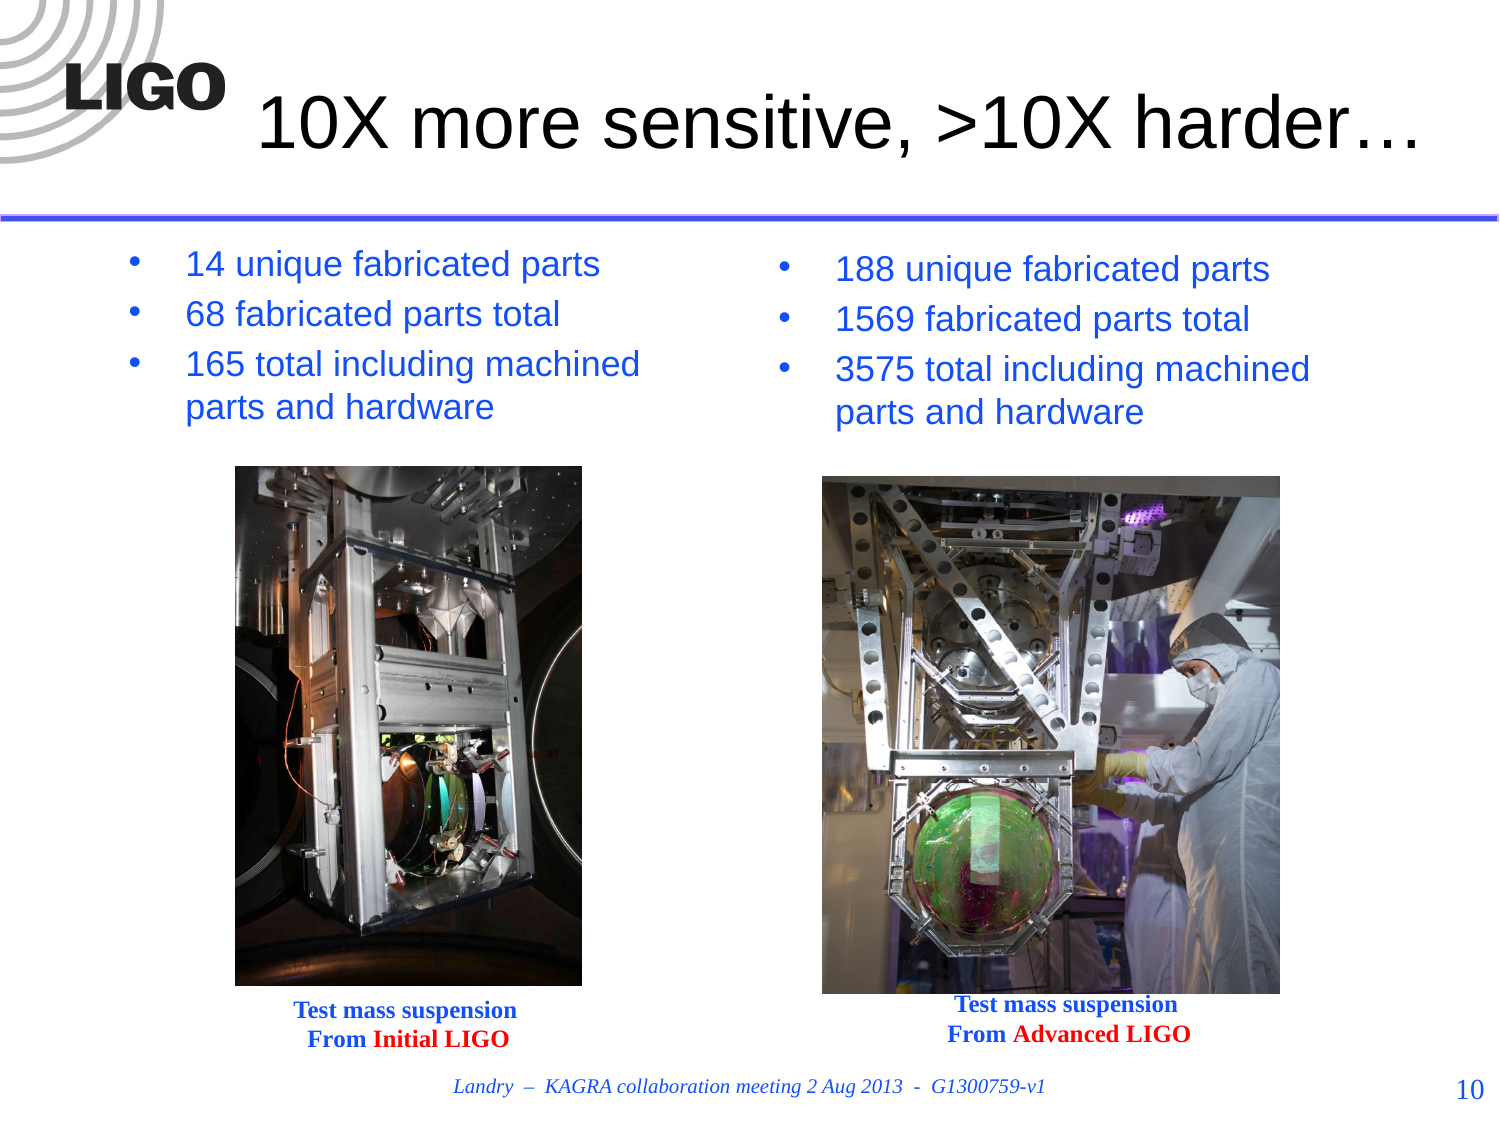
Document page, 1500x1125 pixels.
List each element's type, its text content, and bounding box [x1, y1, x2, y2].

list 14 unique fabricated parts 68 fabricated parts total 165 total including machined parts and hardware [113, 232, 661, 437]
text_box 188 unique fabricated parts 1569 fabricated parts total 3575 total including machined parts and hardware [763, 237, 1352, 442]
text_box Test mass suspension From Advanced LIGO [933, 1002, 1206, 1055]
title 10X more sensitive, >10X harder… [227, 24, 1456, 213]
picture [822, 476, 1280, 995]
picture [0, 0, 225, 164]
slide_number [389, 1066, 1111, 1105]
text_box Test mass suspension From Initial LIGO [278, 994, 539, 1061]
slide_number 10 [1425, 1050, 1500, 1125]
picture [235, 466, 582, 986]
